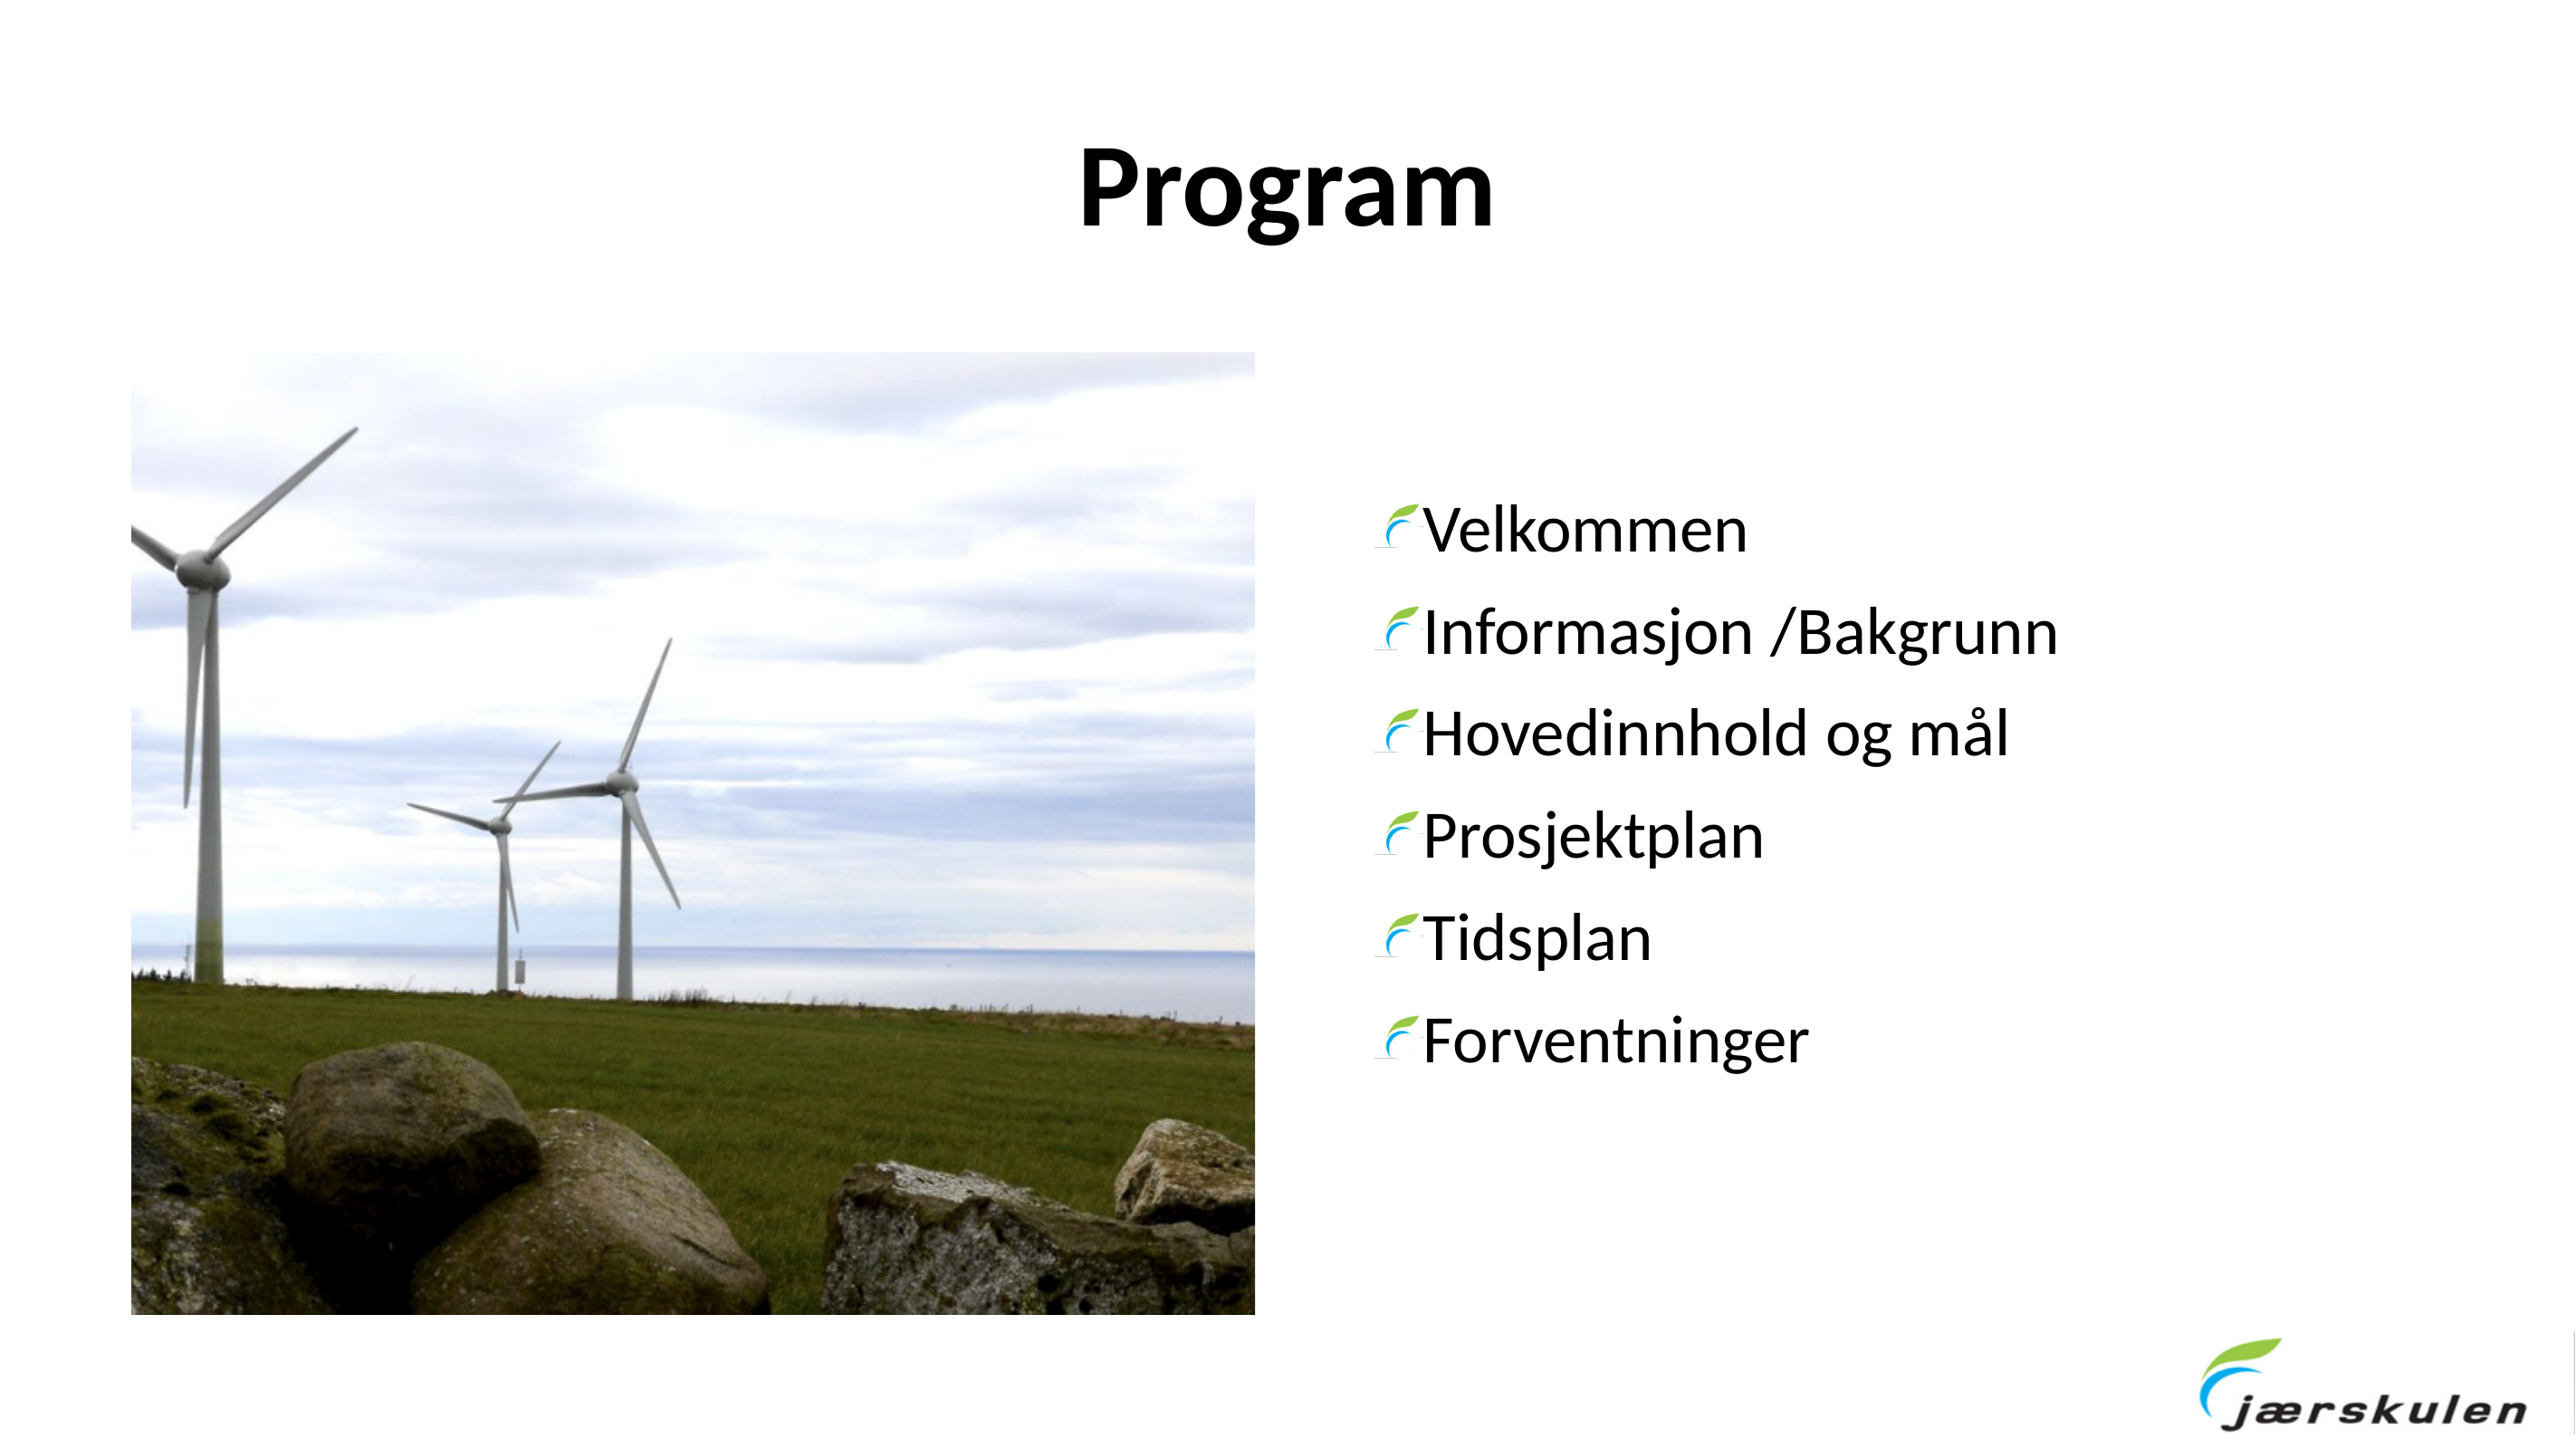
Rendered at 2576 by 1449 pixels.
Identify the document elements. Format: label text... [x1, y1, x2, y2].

picture [2170, 1331, 2576, 1435]
picture [130, 352, 1256, 1316]
picture [1374, 705, 1423, 753]
picture [1374, 909, 1423, 958]
list Velkommen Informasjon /Bakgrunn Hovedinnhold og mål Prosjektplan Tidsplan Forventninger [1317, 368, 2447, 1329]
picture [1374, 500, 1423, 549]
title Program [129, 19, 2447, 339]
picture [1374, 807, 1423, 856]
picture [1374, 602, 1423, 651]
picture [1374, 1012, 1423, 1060]
